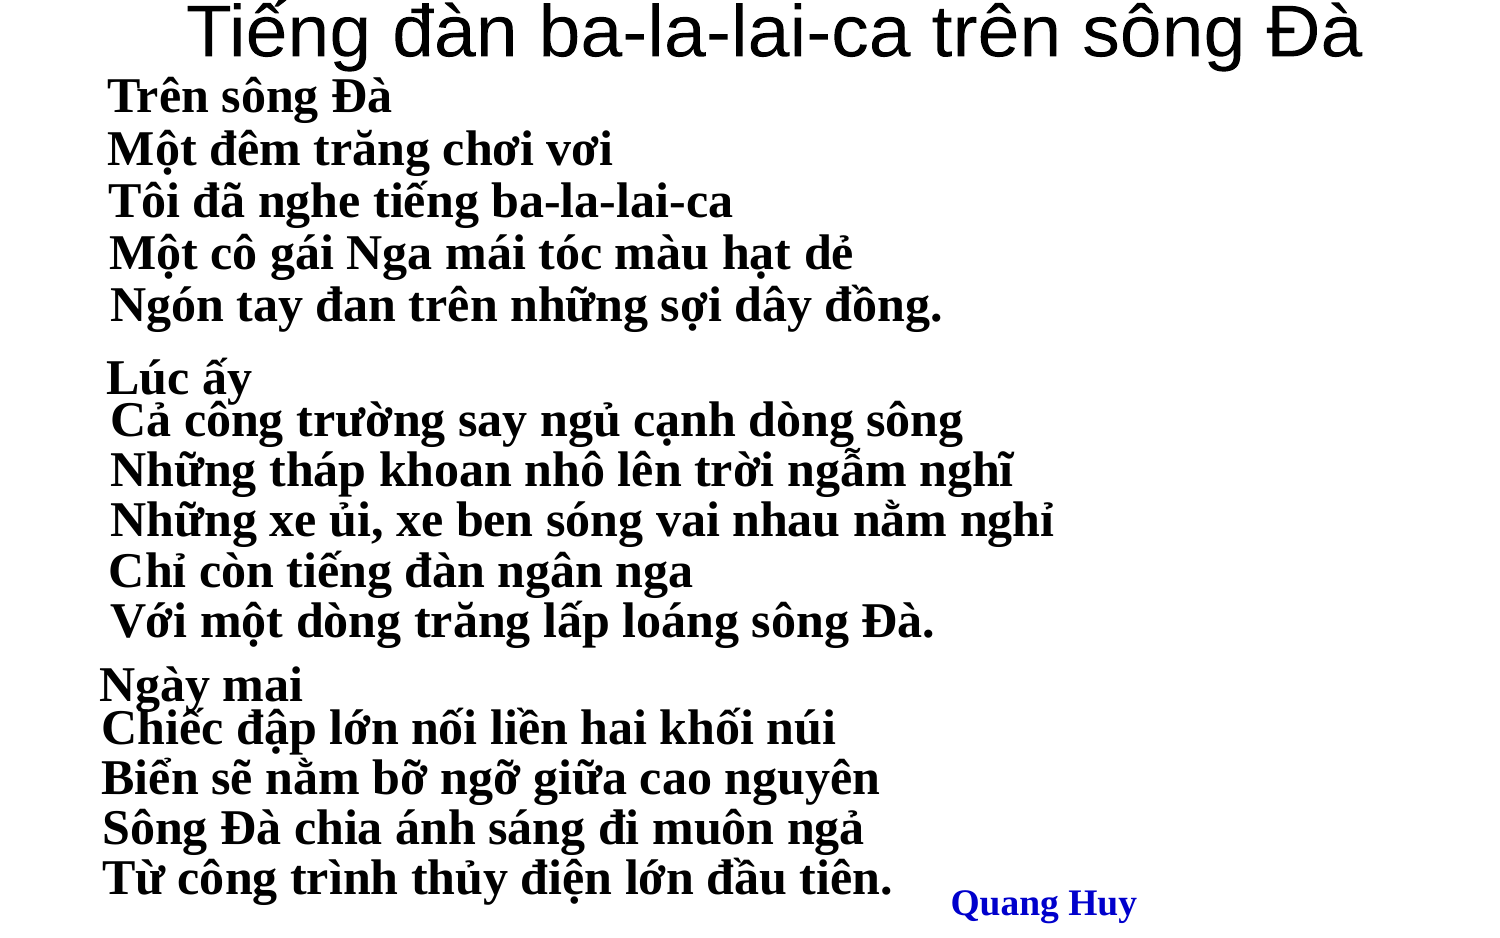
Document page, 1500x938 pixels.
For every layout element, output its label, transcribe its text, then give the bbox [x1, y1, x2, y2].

text_box Ngày mai [84, 643, 319, 719]
text_box Chiếc đập lớn nối liền hai khối núi [86, 687, 852, 762]
text_box Những tháp khoan nhô lên trời ngẫm nghĩ [95, 429, 1030, 505]
text_box Trên sông Đà [92, 55, 408, 131]
text_box Một cô gái Nga mái tóc màu hạt dẻ [94, 212, 870, 288]
text_box Một đêm trăng chơi vơi [93, 108, 629, 160]
text_box Biển sẽ nằm bỡ ngỡ giữa cao nguyên [87, 737, 896, 812]
text_box Những xe ủi, xe ben sóng vai nhau nằm nghỉ [96, 479, 1070, 555]
text_box Ngón tay đan trên những sợi dây đồng. [95, 264, 958, 340]
text_box Từ công trình thủy điện lớn đầu tiên. [87, 837, 909, 913]
text_box Sông Đà chia ánh sáng đi muôn ngả [87, 787, 880, 863]
text_box Với một dòng trăng lấp loáng sông Đà. [95, 579, 951, 655]
text_box Lúc ấy [91, 337, 268, 413]
text_box Cả công trường say ngủ cạnh dòng sông [95, 379, 979, 429]
text_box Quang Huy [912, 870, 1175, 930]
text_box Chỉ còn tiếng đàn ngân nga [94, 529, 709, 605]
text_box Tôi đã nghe tiếng ba-la-lai-ca [93, 160, 750, 236]
